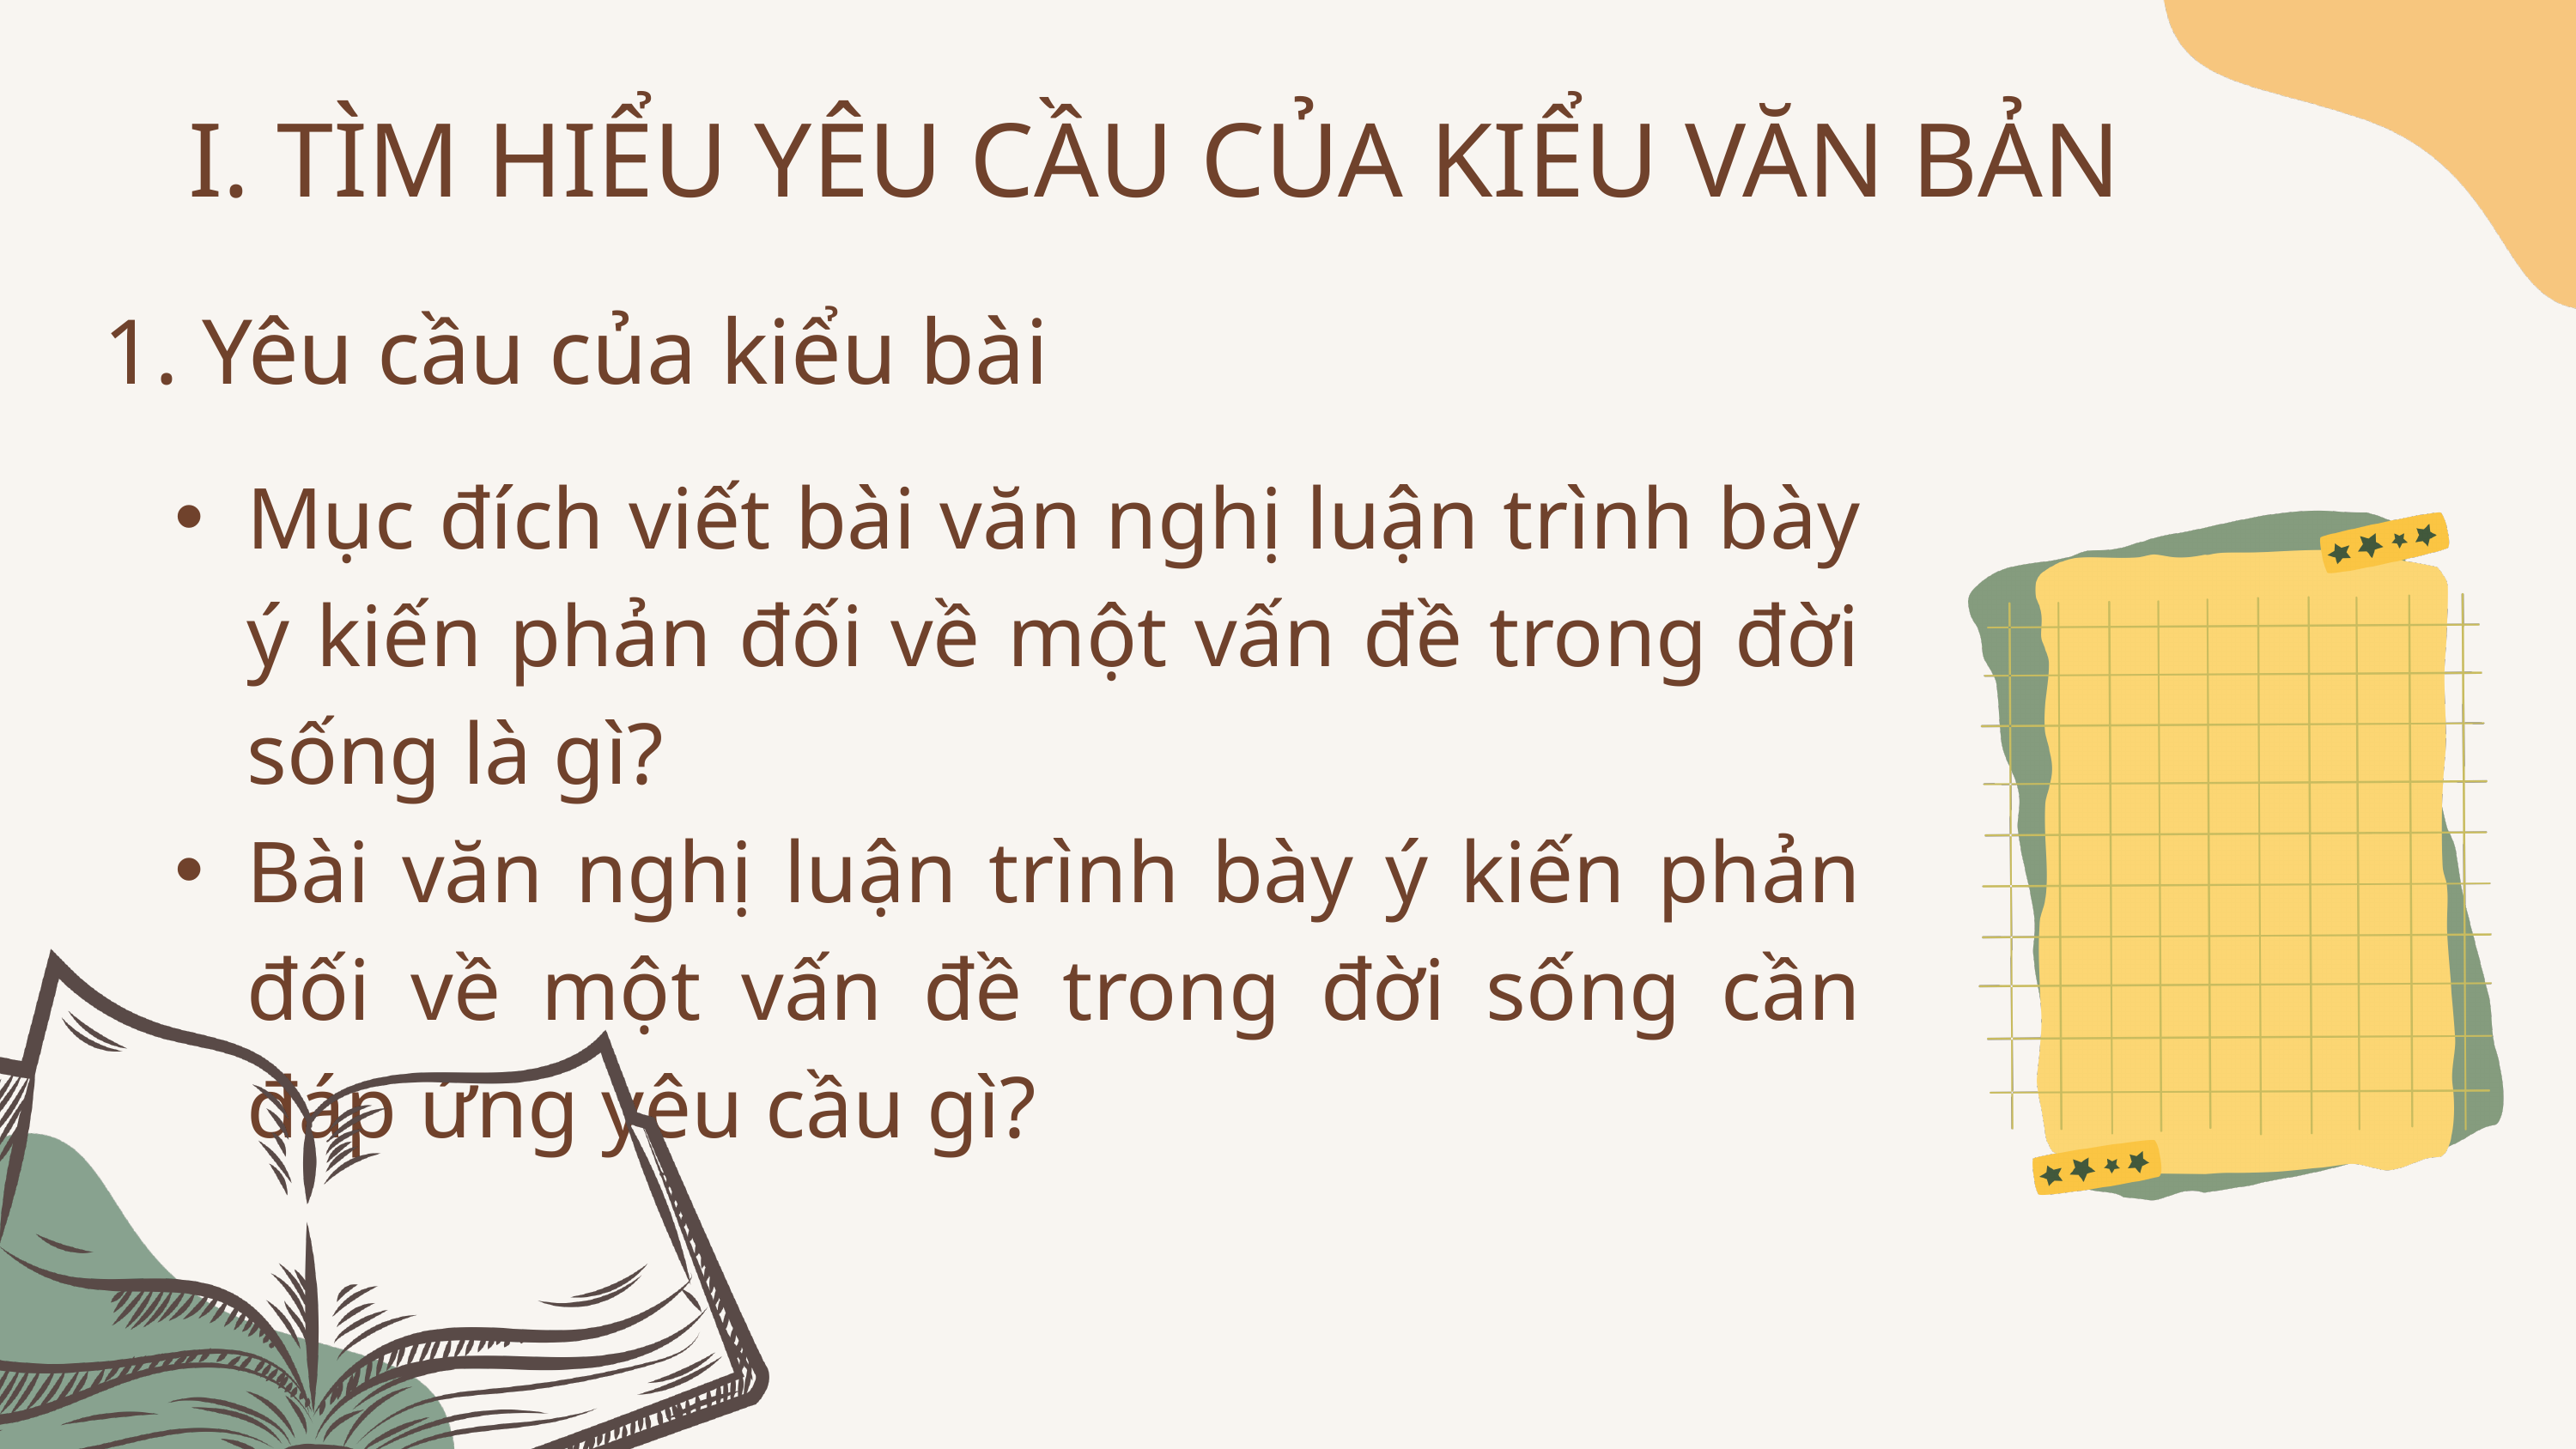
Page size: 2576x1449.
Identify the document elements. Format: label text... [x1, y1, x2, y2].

picture [1968, 510, 2505, 1202]
text_box 1. Yêu cầu của kiểu bài [103, 276, 2311, 403]
picture [0, 949, 769, 1449]
text_box I. TÌM HIỂU YÊU CẦU CỦA KIỂU VĂN BẢN [0, 74, 2160, 217]
text_box Mục đích viết bài văn nghị luận trình bày ý kiến phản đối về một vấn đề trong đời sống là gì? Bài văn nghị luận trình bày ý kiến phản đối về một vấn đề trong đời sống cần đáp ứng yêu cầu gì? [103, 448, 1862, 1272]
picture [2164, 0, 2576, 336]
